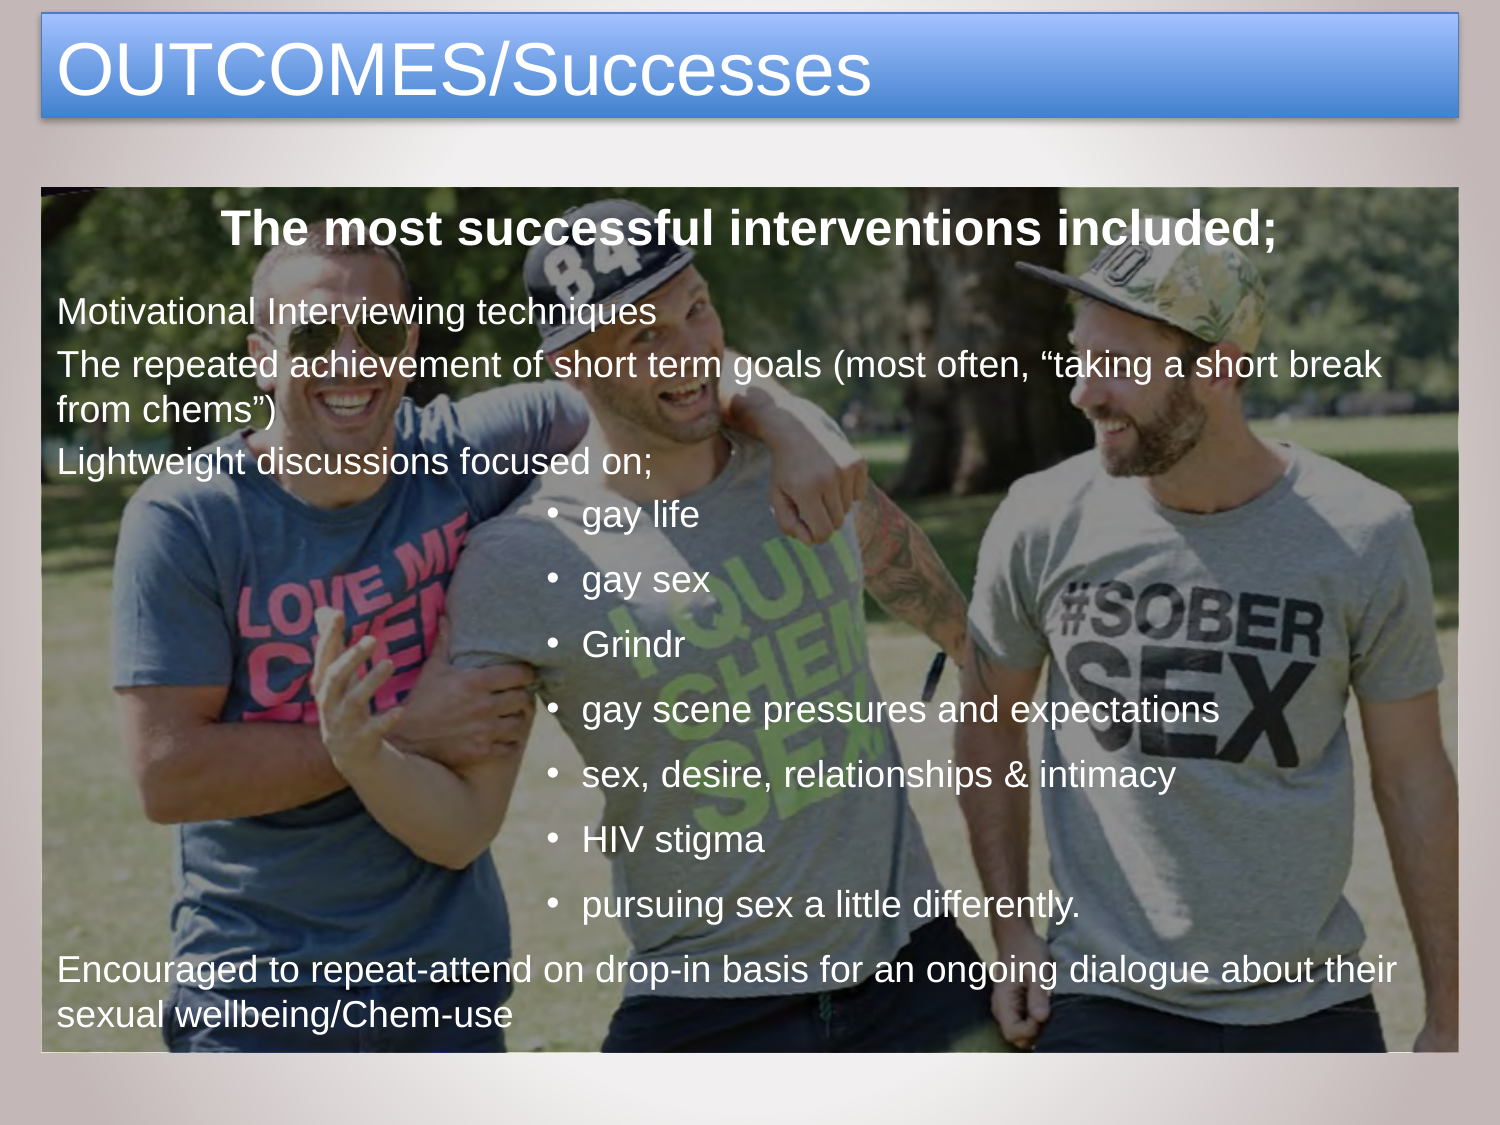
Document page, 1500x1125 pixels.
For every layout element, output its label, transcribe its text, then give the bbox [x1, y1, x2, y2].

text_box OUTCOMES/Successes [41, 12, 1459, 118]
picture [0, 0, 1500, 1125]
